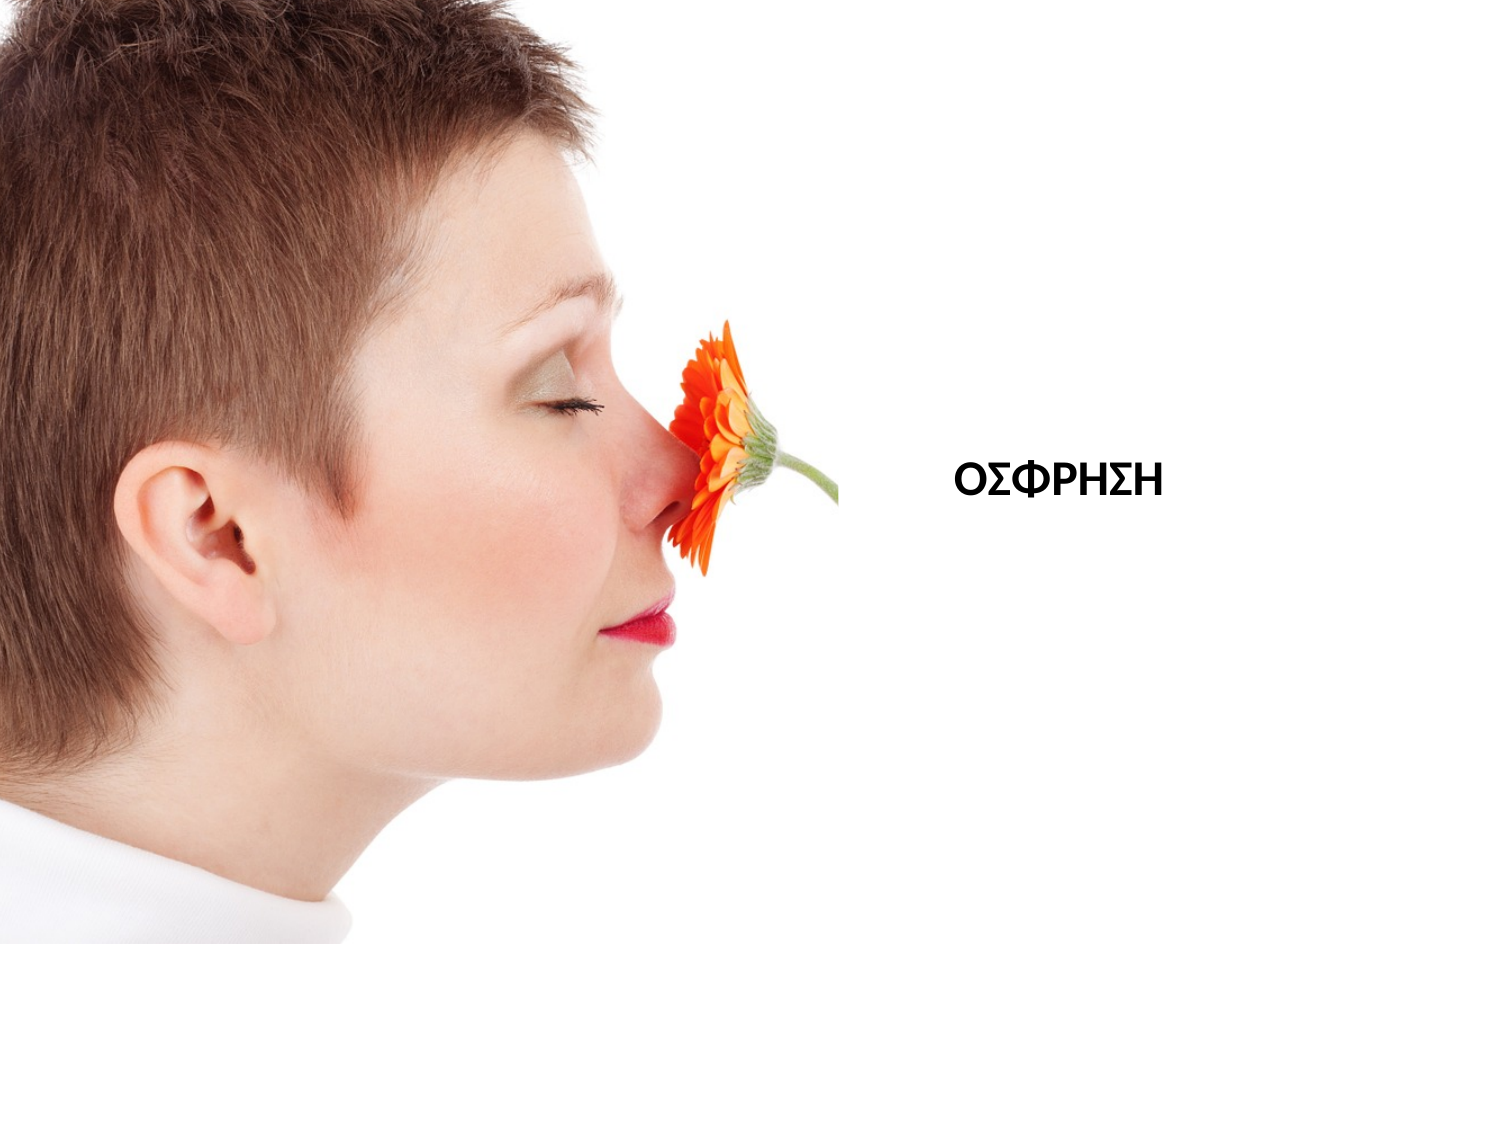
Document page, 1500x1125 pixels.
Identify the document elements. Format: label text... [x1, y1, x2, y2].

picture [0, 0, 839, 945]
text_box ΟΣΦΡΗΣΗ [938, 444, 1318, 604]
